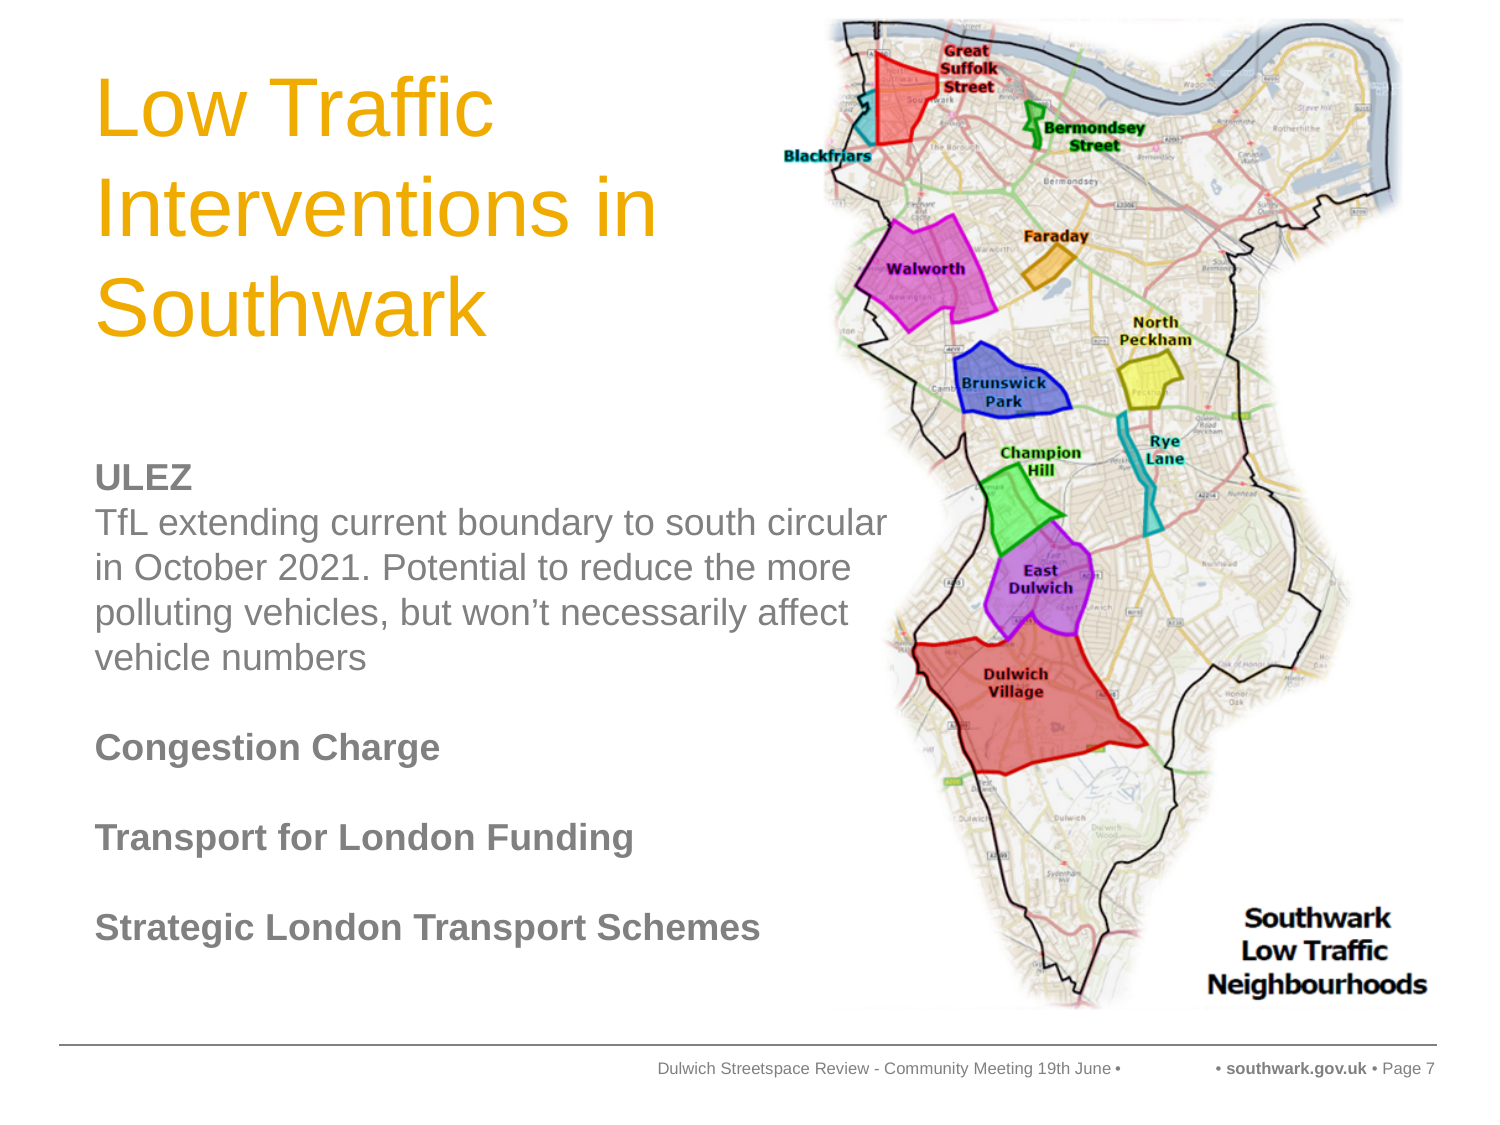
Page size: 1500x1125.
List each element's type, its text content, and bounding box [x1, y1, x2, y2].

slide_number 7 [1387, 1058, 1436, 1079]
title Low Traffic Interventions in Southwark ULEZ TfL extending current boundary to south circular in October 2021. Potential to reduce the more polluting vehicles, but won’t necessarily affect vehicle numbers Congestion Charge Transport for London Funding Strategic London Transport Schemes [59, 53, 768, 313]
picture [773, 12, 1460, 1021]
footer Dulwich Streetspace Review - Community Meeting 19th June [87, 1058, 1112, 1079]
